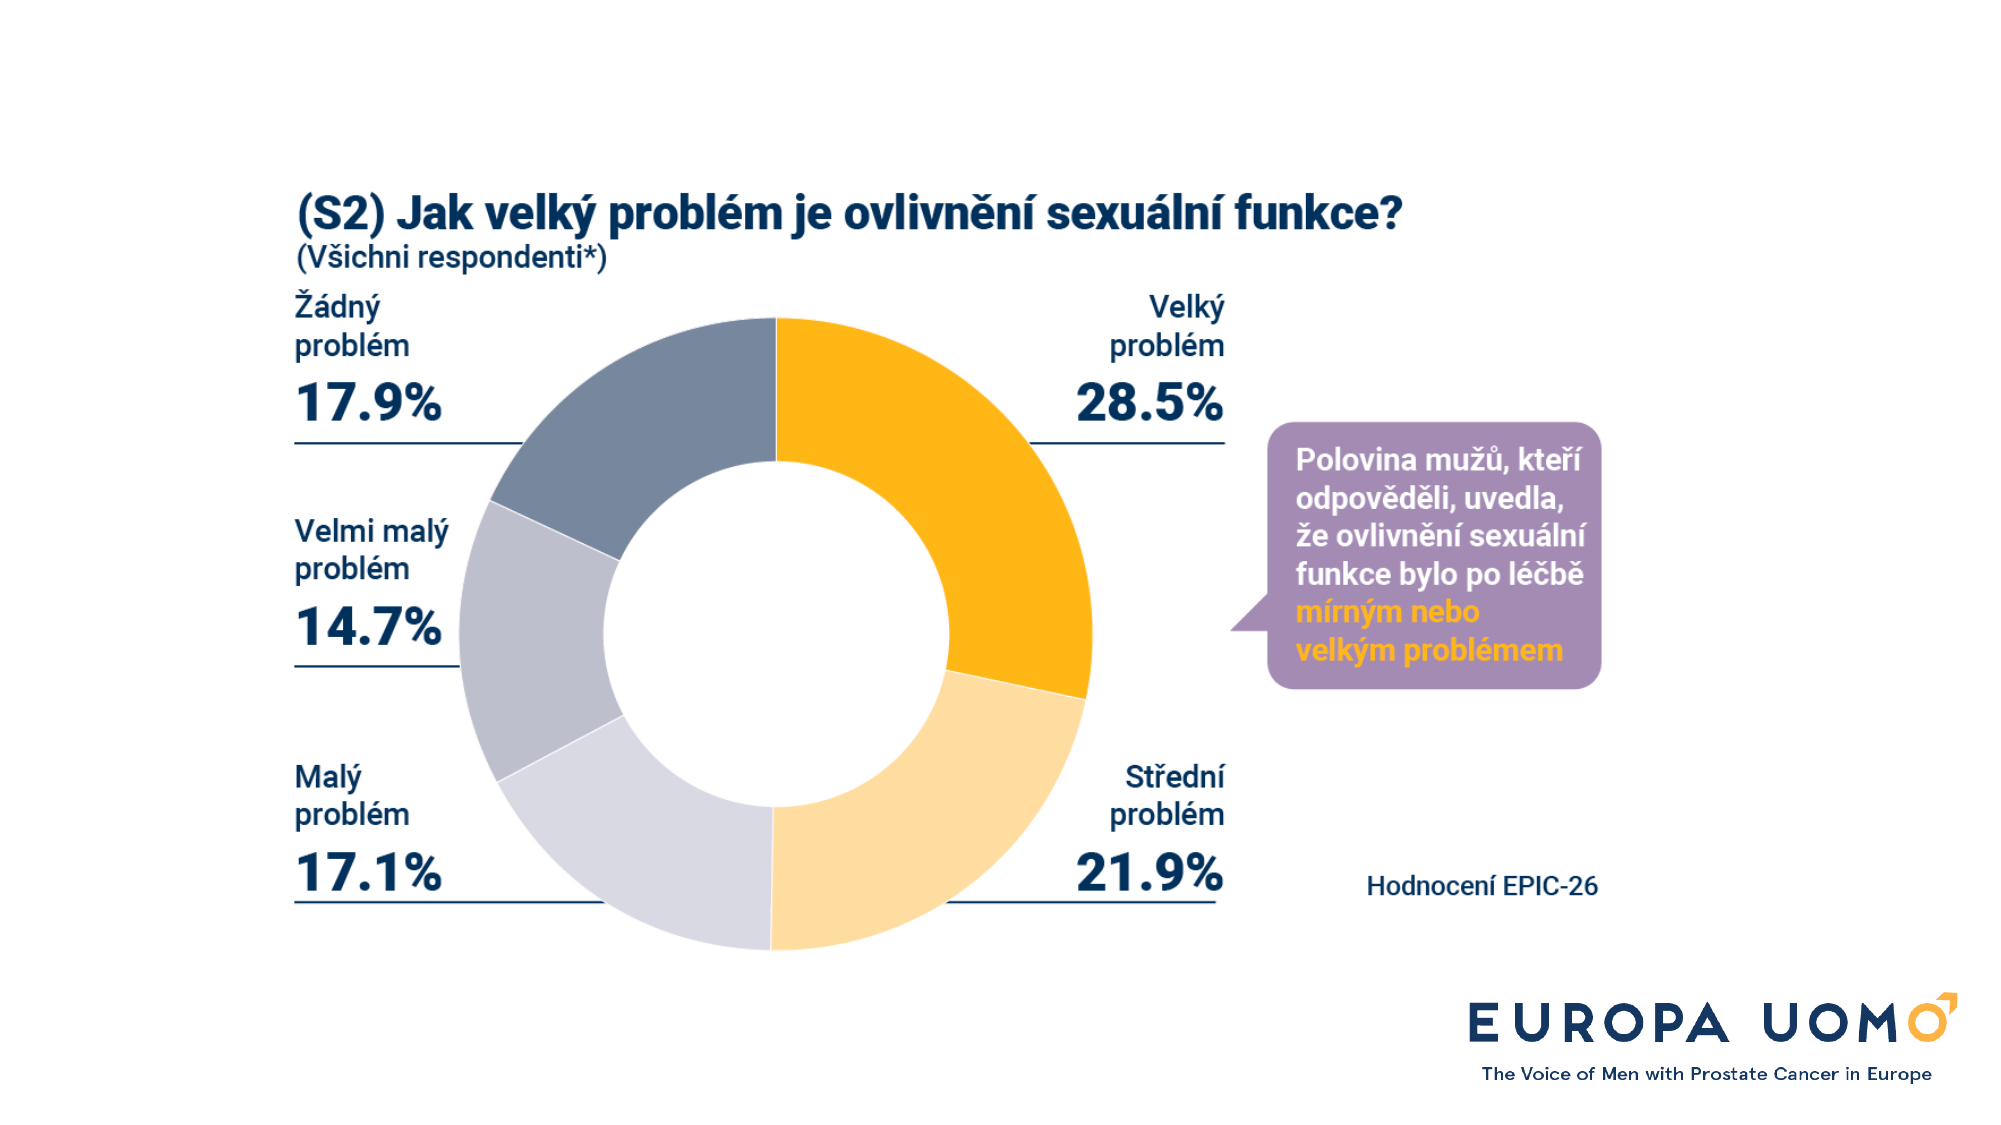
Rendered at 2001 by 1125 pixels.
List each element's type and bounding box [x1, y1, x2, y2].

picture [1455, 992, 1958, 1085]
picture [291, 184, 1605, 970]
